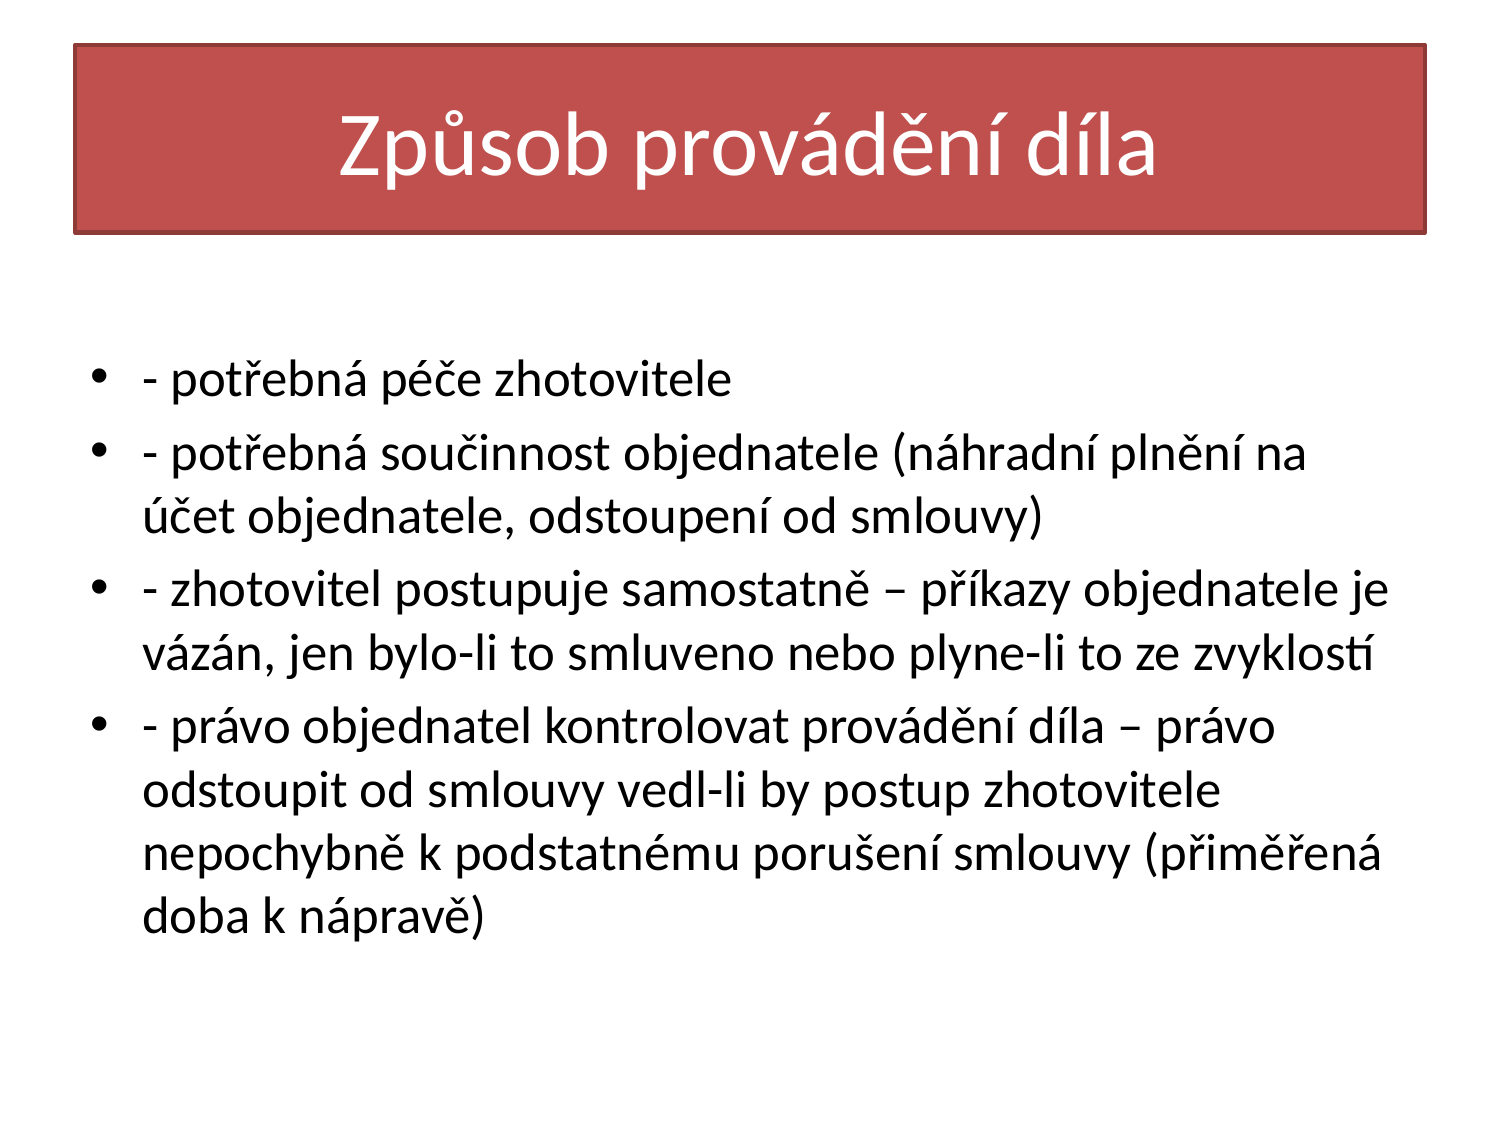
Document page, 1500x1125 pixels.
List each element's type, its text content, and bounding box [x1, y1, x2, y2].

list - potřebná péče zhotovitele - potřebná součinnost objednatele (náhradní plnění na účet objednatele, odstoupení od smlouvy) - zhotovitel postupuje samostatně – příkazy objednatele je vázán, jen bylo-li to smluveno nebo plyne-li to ze zvyklostí - právo objednatel kontrolovat provádění díla – právo odstoupit od smlouvy vedl-li by postup zhotovitele nepochybně k podstatnému porušení smlouvy (přiměřená doba k nápravě) [75, 262, 1425, 1005]
title Způsob provádění díla [73, 43, 1427, 235]
